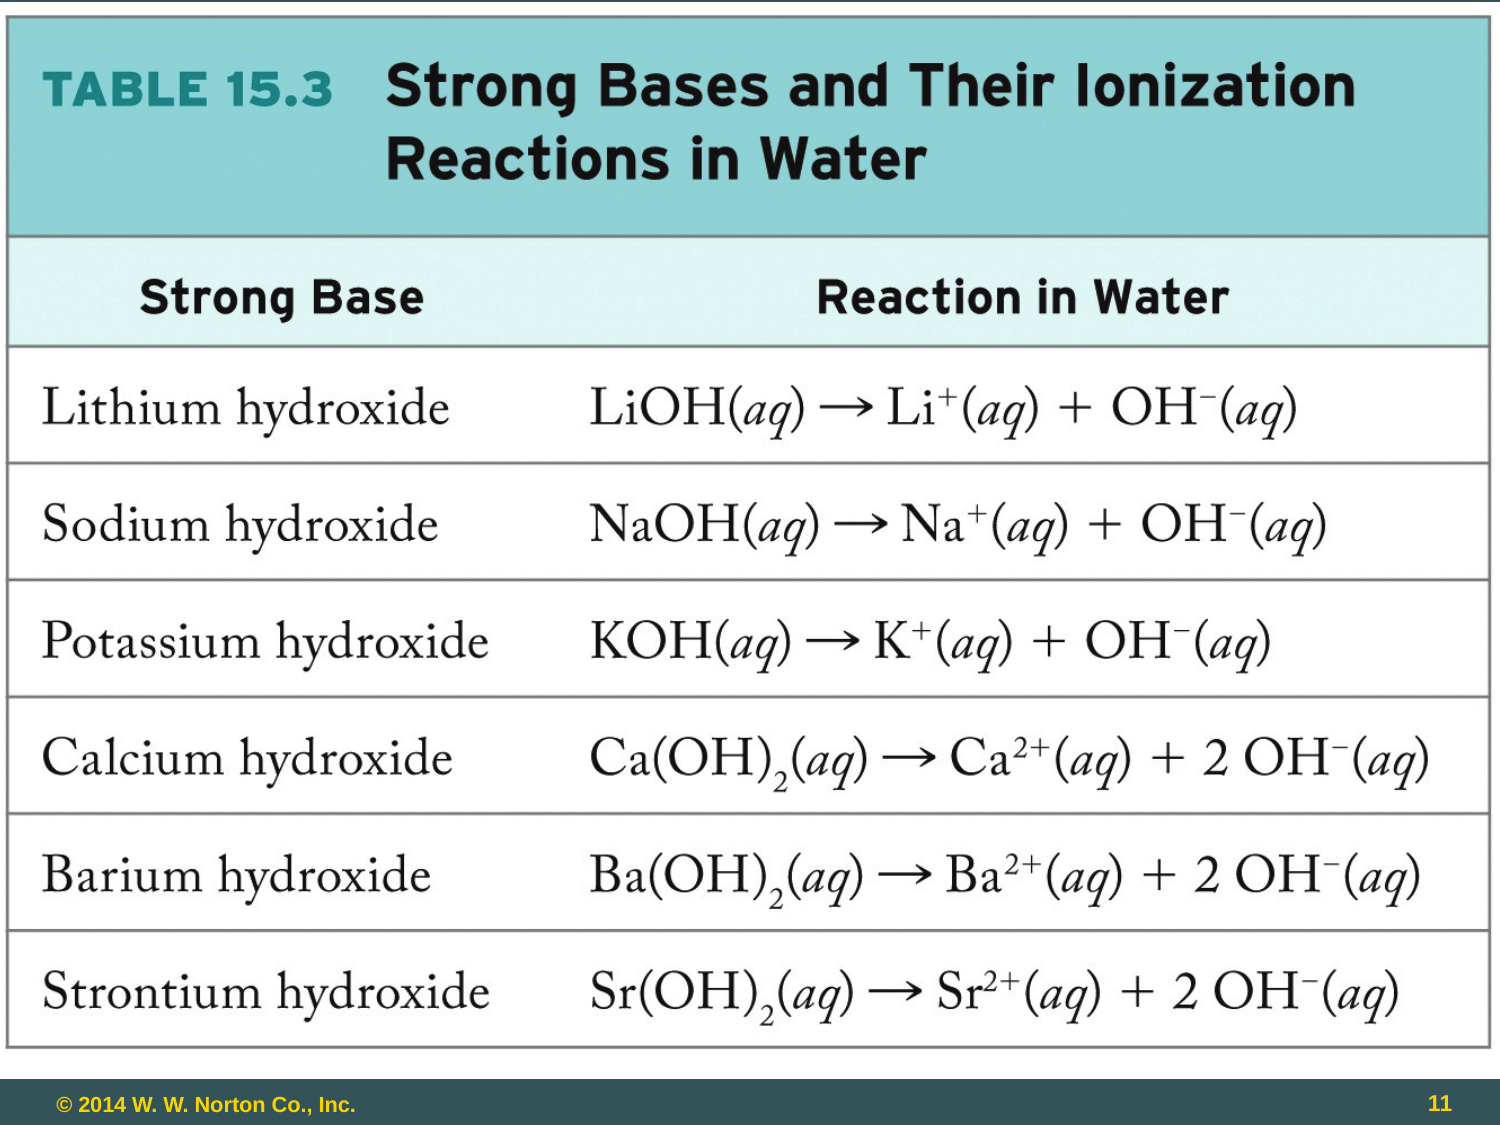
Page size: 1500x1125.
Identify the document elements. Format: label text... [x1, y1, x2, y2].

slide_number 11 [1408, 1085, 1468, 1120]
picture [0, 1, 1500, 1058]
